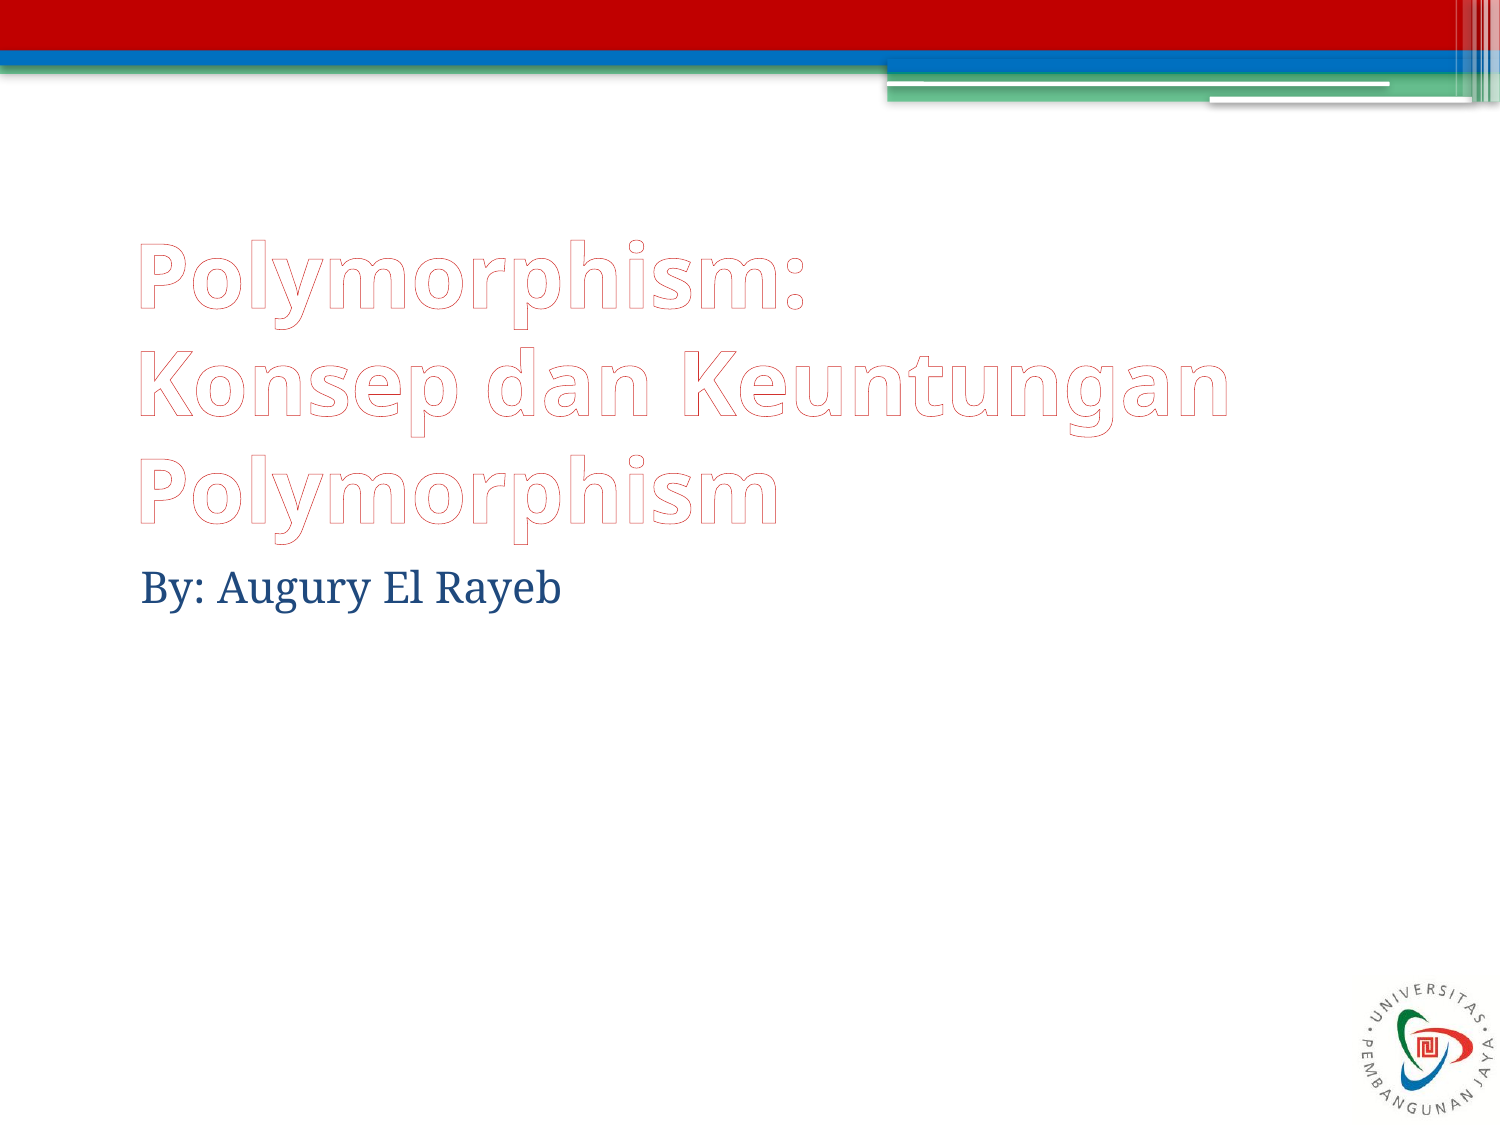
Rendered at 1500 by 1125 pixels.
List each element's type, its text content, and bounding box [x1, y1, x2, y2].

picture [1352, 975, 1500, 1125]
title Polymorphism: Konsep dan Keuntungan Polymorphism [118, 324, 1394, 549]
list By: Augury El Rayeb [118, 552, 1394, 800]
